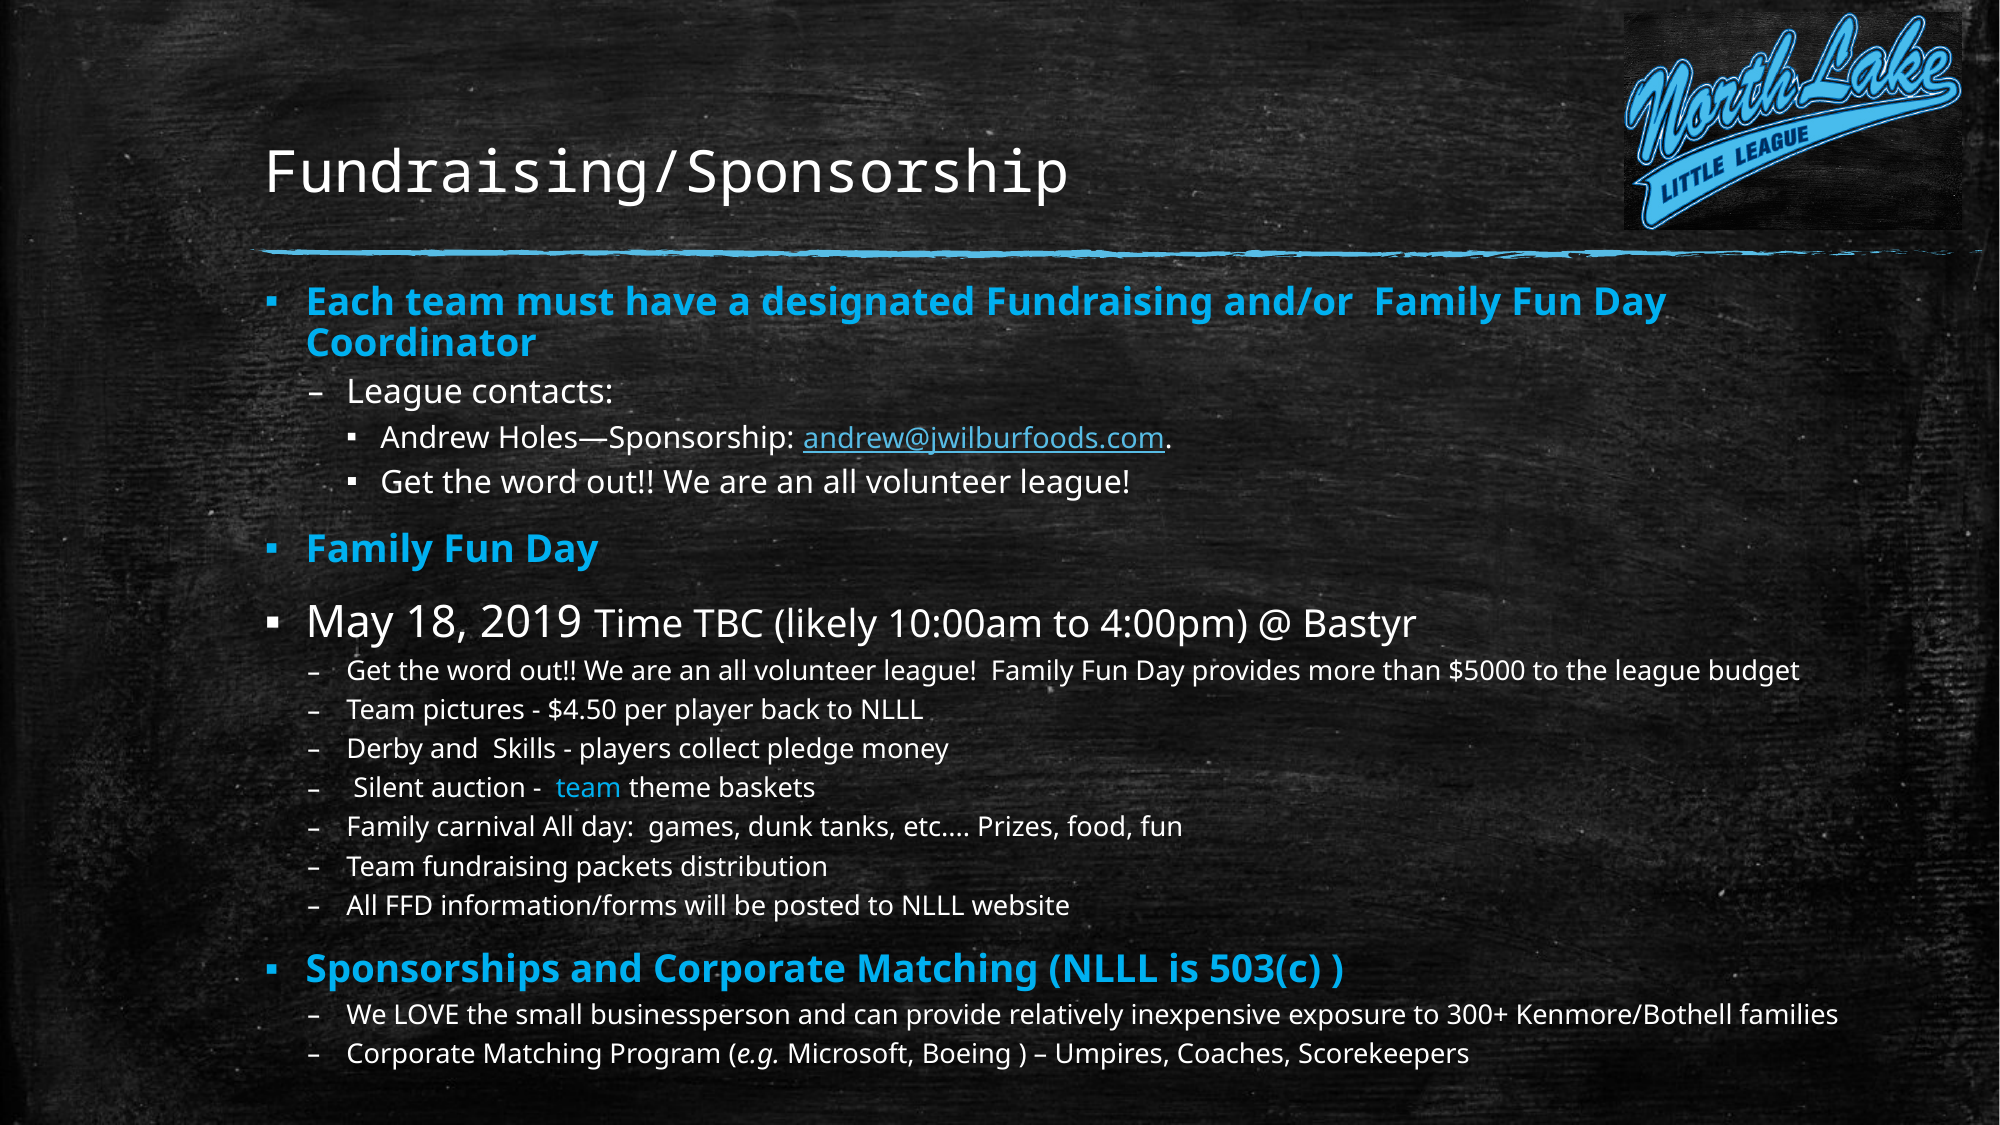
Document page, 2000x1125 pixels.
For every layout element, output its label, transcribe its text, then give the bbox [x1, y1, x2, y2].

picture [1624, 12, 1962, 230]
list Each team must have a designated Fundraising and/or Family Fun Day Coordinator League contacts: Andrew Holes—Sponsorship: andrew@jwilburfoods.com. Get the word out!! We are an all volunteer league! Family Fun Day May 18, 2019 Time TBC (likely 10:00am to 4:00pm) @ Bastyr Get the word out!! We are an all volunteer league! Family Fun Day provides more than $5000 to the league budget Team pictures - $4.50 per player back to NLLL Derby and Skills - players collect pledge money Silent auction - team theme baskets Family carnival All day: games, dunk tanks, etc.... Prizes, food, fun Team fundraising packets distribution All FFD information/forms will be posted to NLLL website Sponsorships and Corporate Matching (NLLL is 503(c) ) We LOVE the small businessperson and can provide relatively inexpensive exposure to 300+ Kenmore/Bothell families Corporate Matching Program (e.g. Microsoft, Boeing ) – Umpires, Coaches, Scorekeepers [249, 274, 1858, 1106]
title Fundraising/Sponsorship [249, 45, 1624, 213]
